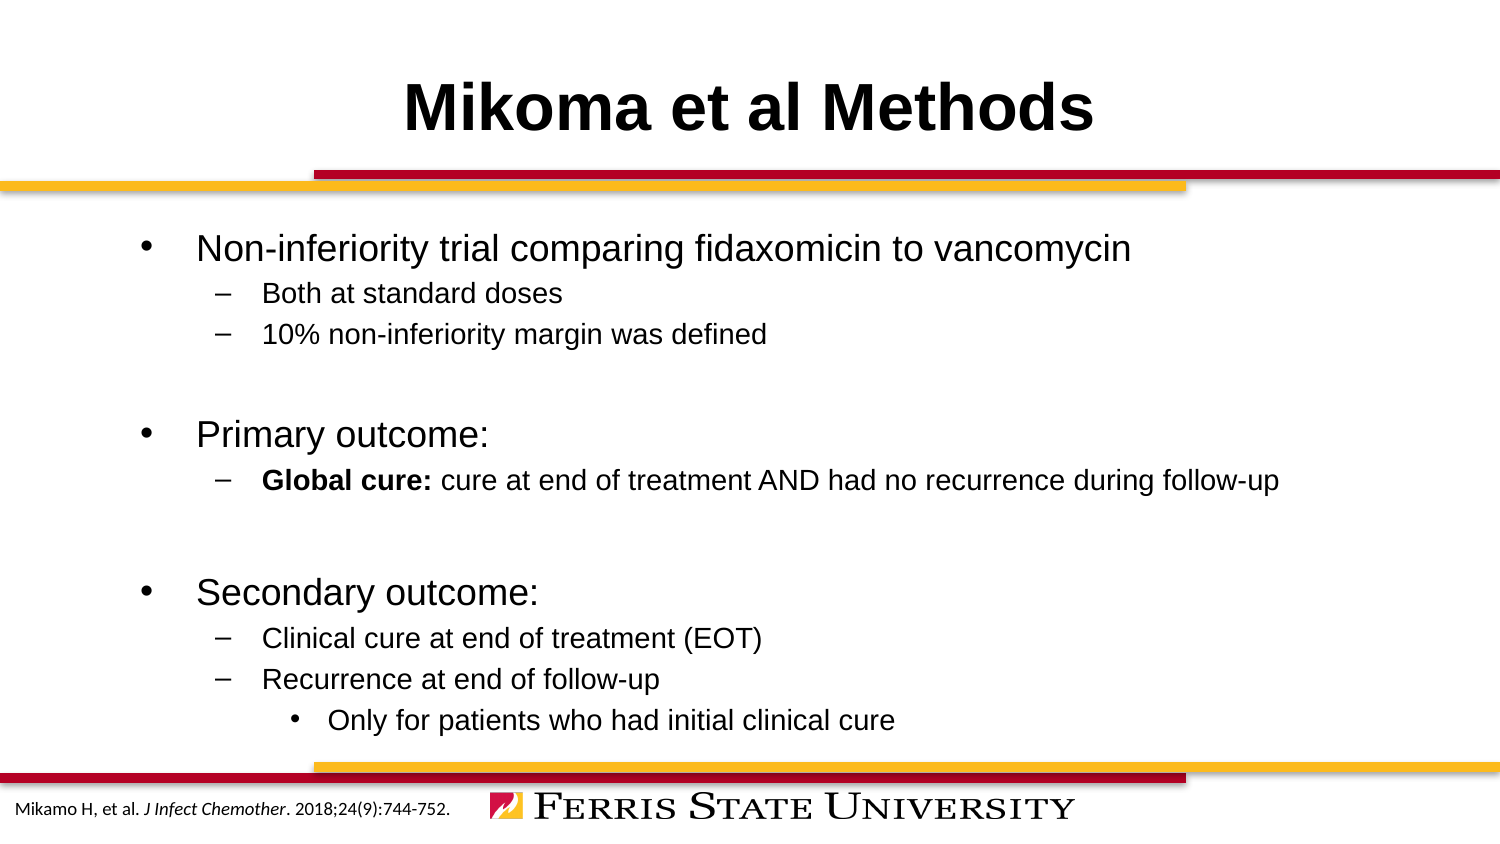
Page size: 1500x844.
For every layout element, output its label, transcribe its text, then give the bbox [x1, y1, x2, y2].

title Mikoma et al Methods [75, 33, 1425, 175]
picture [490, 792, 1075, 819]
list Non-inferiority trial comparing fidaxomicin to vancomycin Both at standard doses 10% non-inferiority margin was defined Primary outcome: Global cure: cure at end of treatment AND had no recurrence during follow-up Secondary outcome: Clinical cure at end of treatment (EOT) Recurrence at end of follow-up Only for patients who had initial clinical cure [125, 216, 1375, 746]
text_box Mikamo H, et al. J Infect Chemother. 2018;24(9):744-752. [0, 789, 468, 827]
